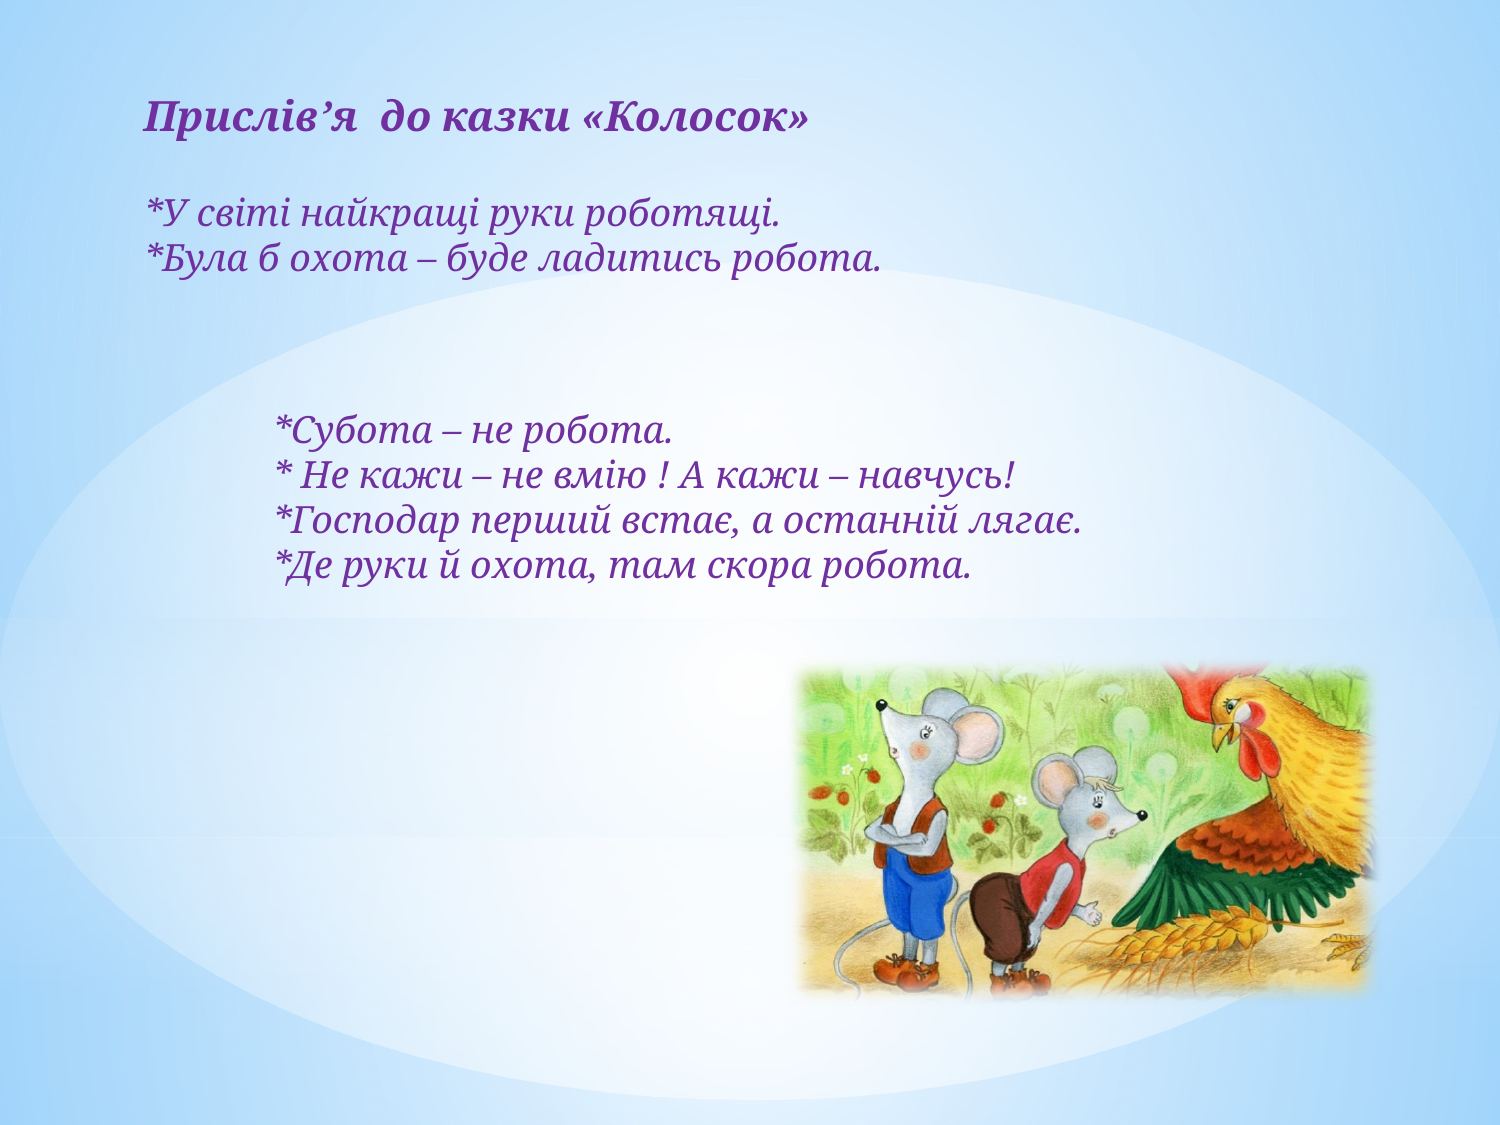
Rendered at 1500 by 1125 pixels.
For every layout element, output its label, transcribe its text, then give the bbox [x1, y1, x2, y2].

picture [784, 656, 1383, 1008]
text_box *Субота – не робота. * Не кажи – не вмію ! А кажи – навчусь! *Господар перший встає, а останній лягає. *Де руки й охота, там скора робота. [257, 398, 1125, 594]
text_box Прислів’я до казки «Колосок» *У світі найкращі руки роботящі. *Була б охота – буде ладитись робота. [128, 81, 1125, 332]
